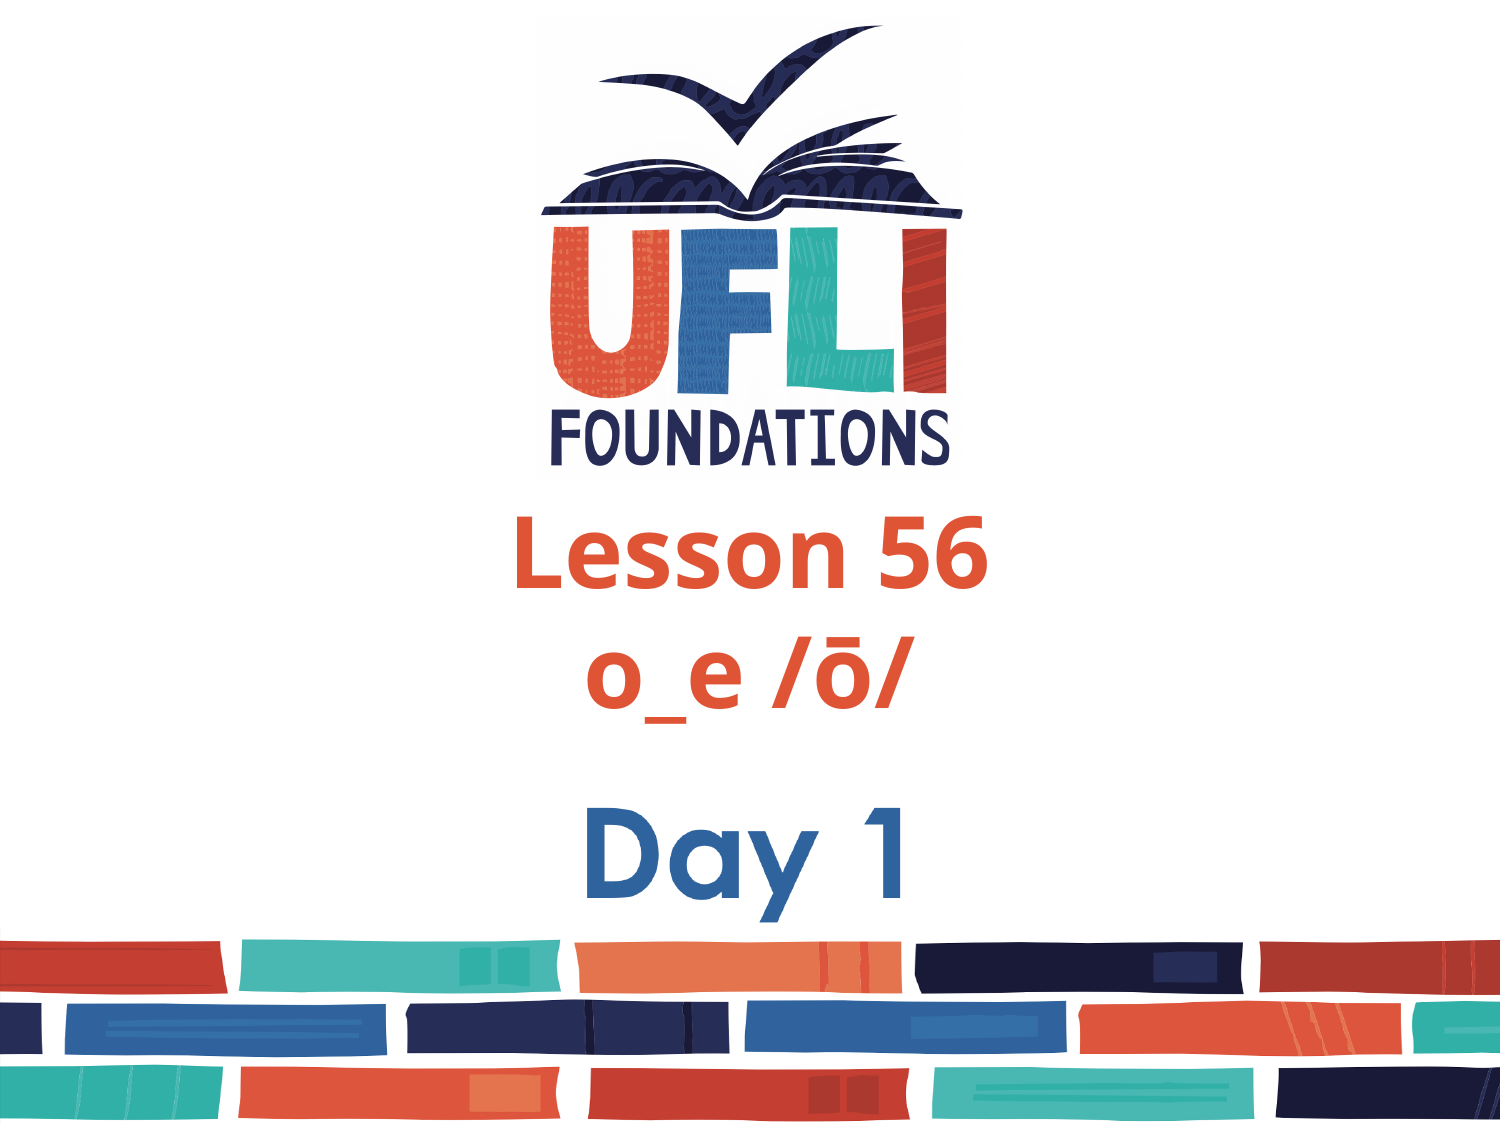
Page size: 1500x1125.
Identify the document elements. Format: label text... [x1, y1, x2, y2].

picture [0, 0, 1500, 1125]
text_box Lesson 56 o_e /ō/ [149, 481, 1351, 753]
